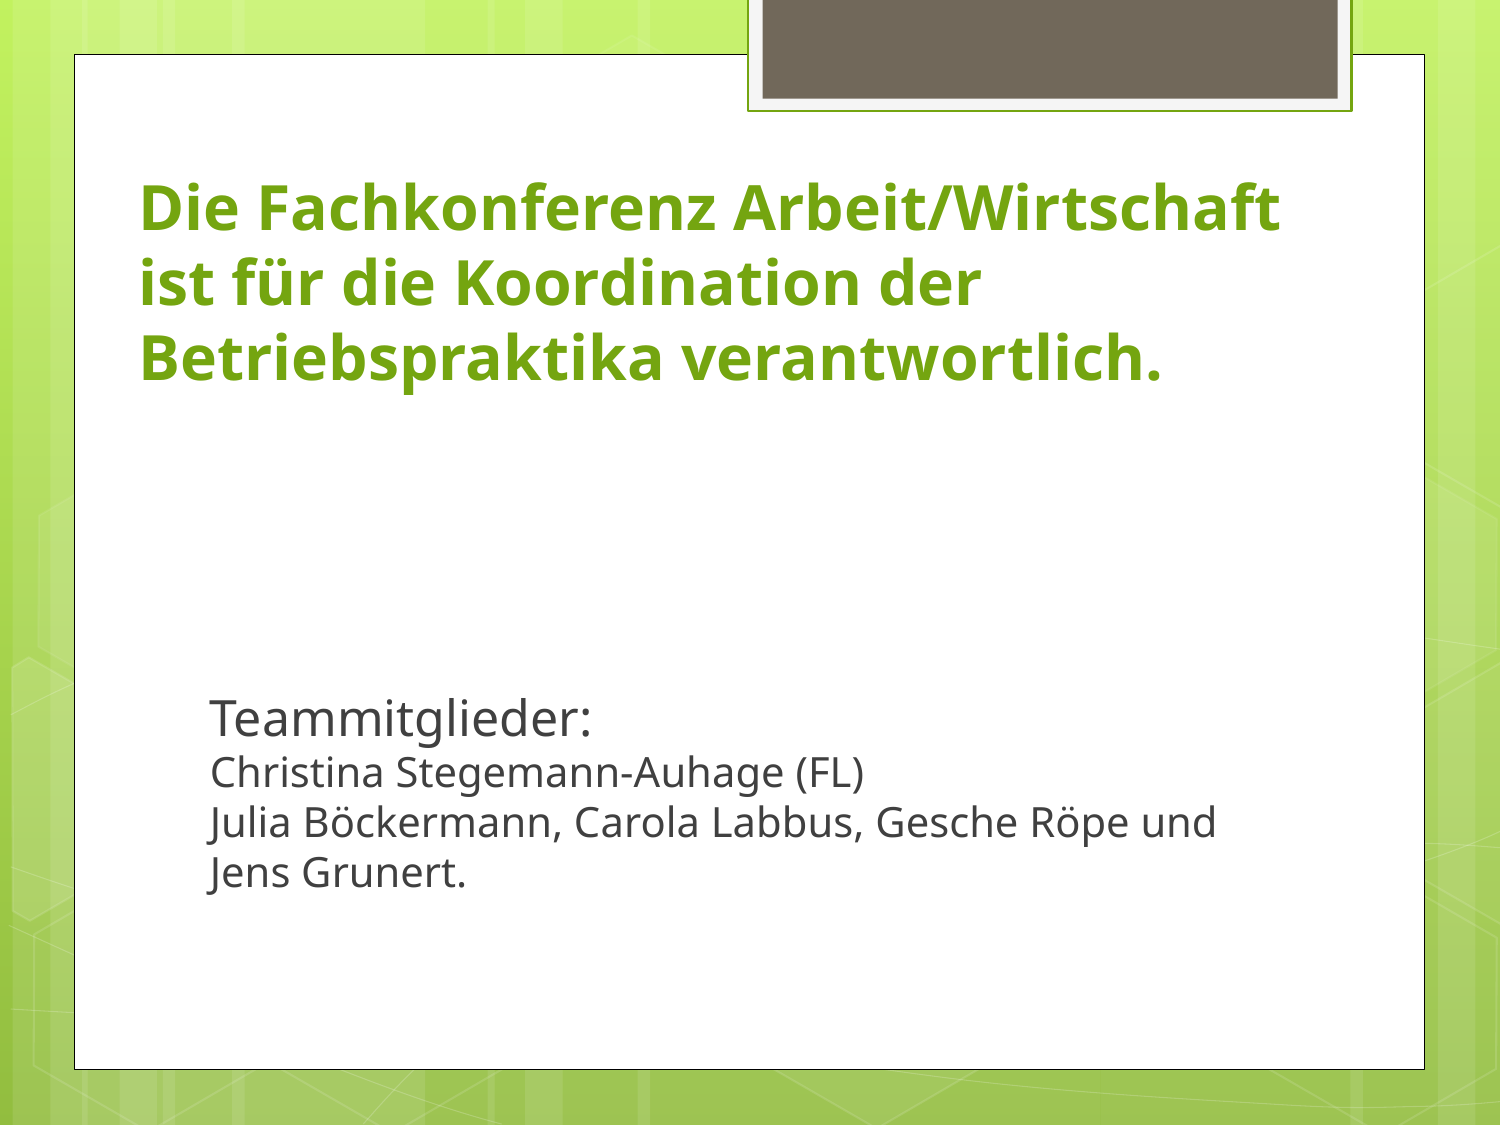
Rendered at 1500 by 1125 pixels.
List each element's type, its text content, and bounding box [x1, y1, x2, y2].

list Die Fachkonferenz Arbeit/Wirtschaft ist für die Koordination der Betriebspraktika verantwortlich. [112, 160, 1376, 445]
title Teammitglieder: Christina Stegemann-Auhage (FL) Julia Böckermann, Carola Labbus, Gesche Röpe und Jens Grunert. [194, 716, 1324, 904]
